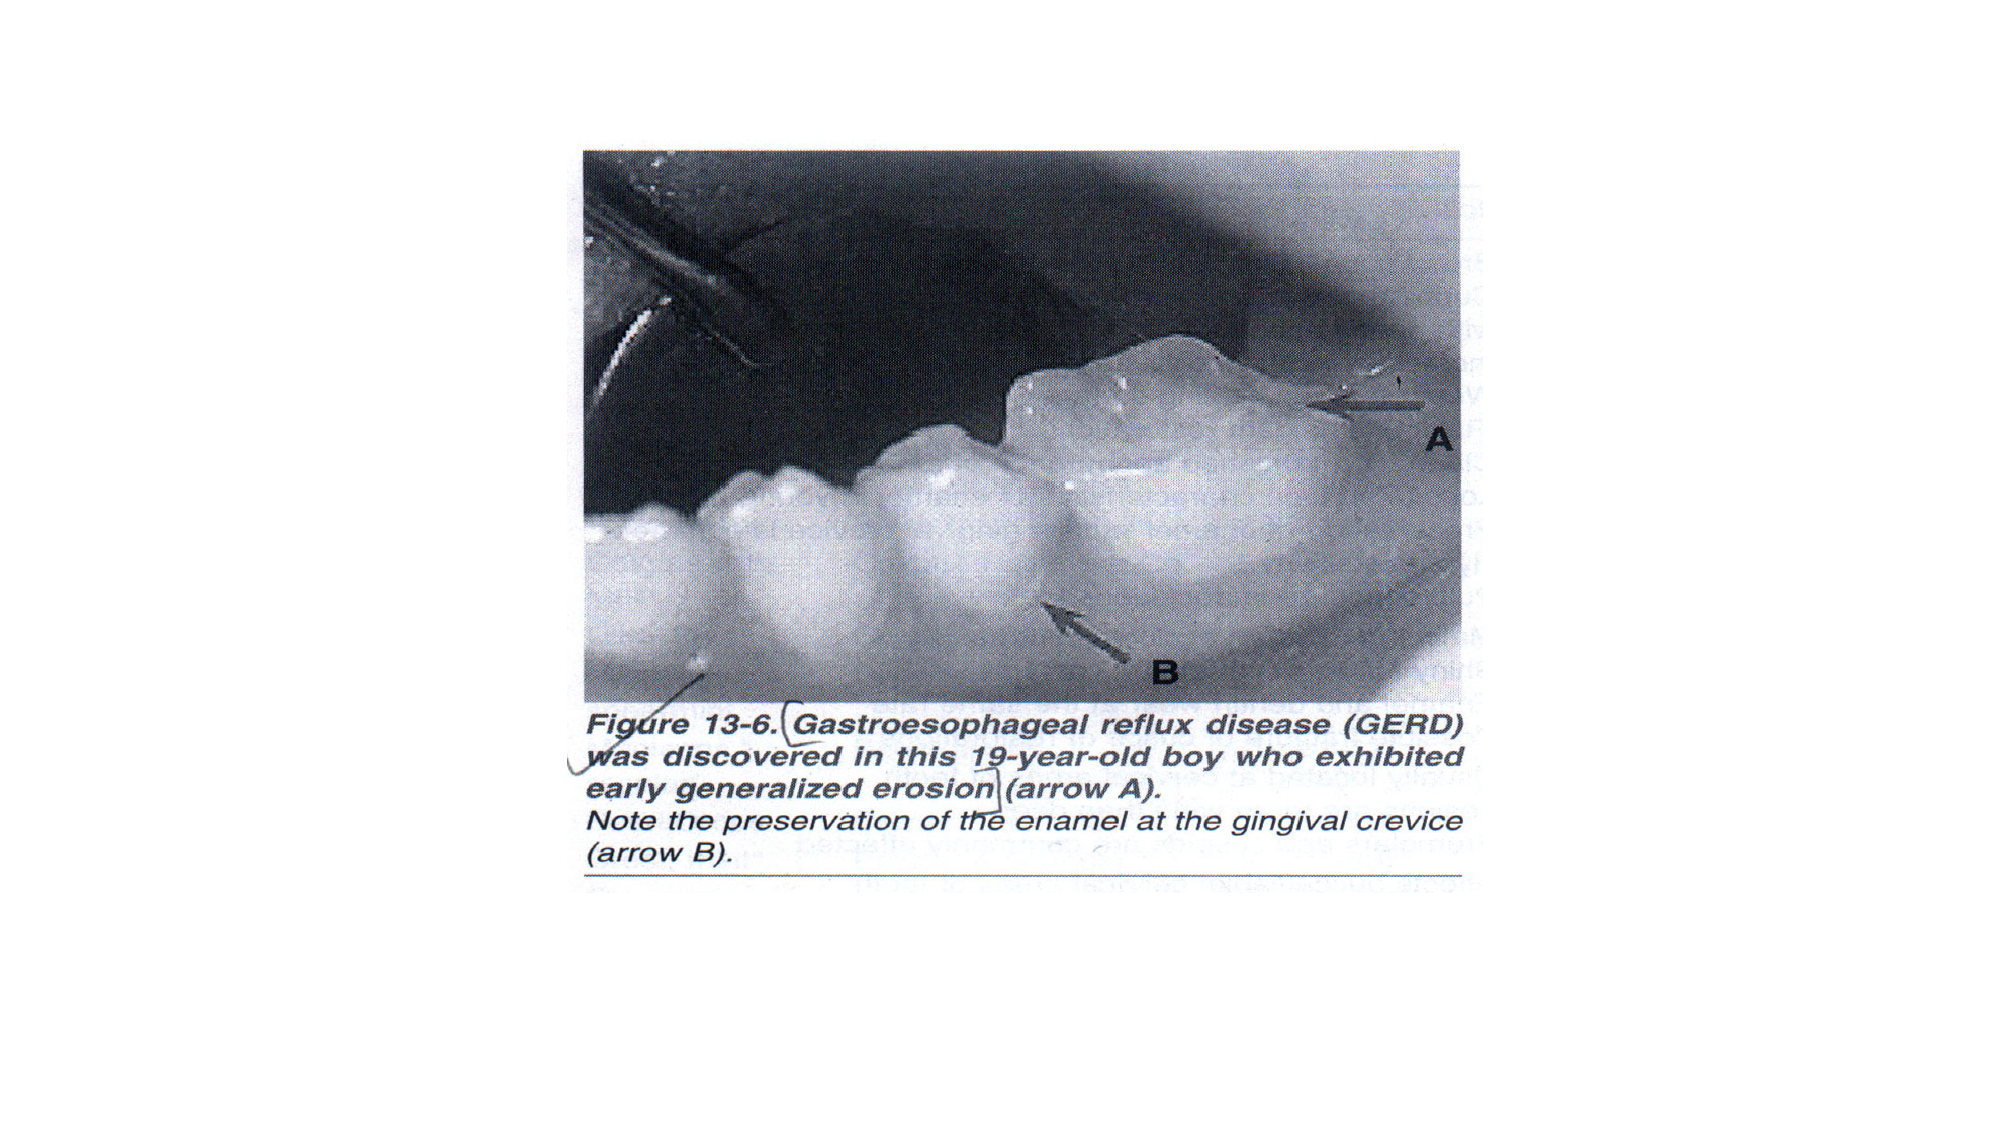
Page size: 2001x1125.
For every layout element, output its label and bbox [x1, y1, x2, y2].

picture [567, 139, 1483, 893]
